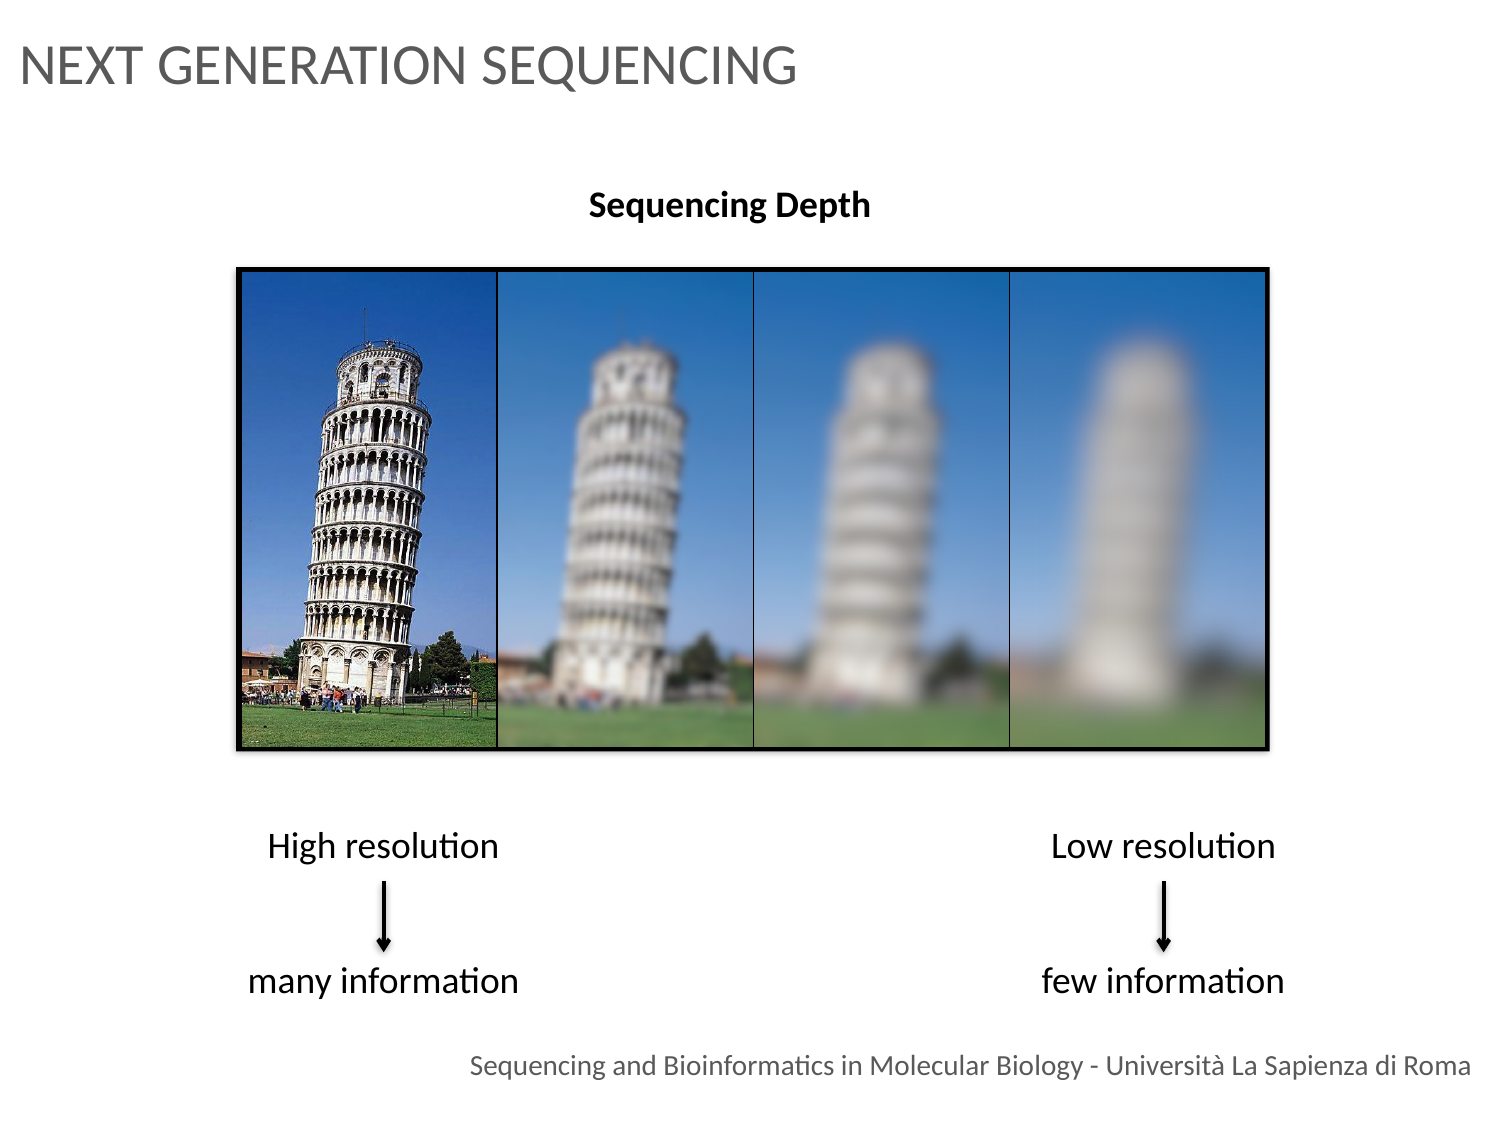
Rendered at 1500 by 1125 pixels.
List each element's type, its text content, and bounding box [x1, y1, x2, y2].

text_box NEXT GENERATION SEQUENCING [4, 19, 814, 104]
picture [241, 272, 497, 747]
text_box Sequencing Depth [573, 172, 887, 233]
text_box Sequencing and Bioinformatics in Molecular Biology - Università La Sapienza di Roma [41, 1039, 1500, 1089]
picture [1010, 272, 1265, 747]
text_box [235, 266, 1270, 752]
picture [498, 272, 753, 747]
text_box High resolution many information [232, 814, 535, 1009]
text_box Low resolution few information [1026, 814, 1301, 1009]
picture [754, 272, 1009, 747]
